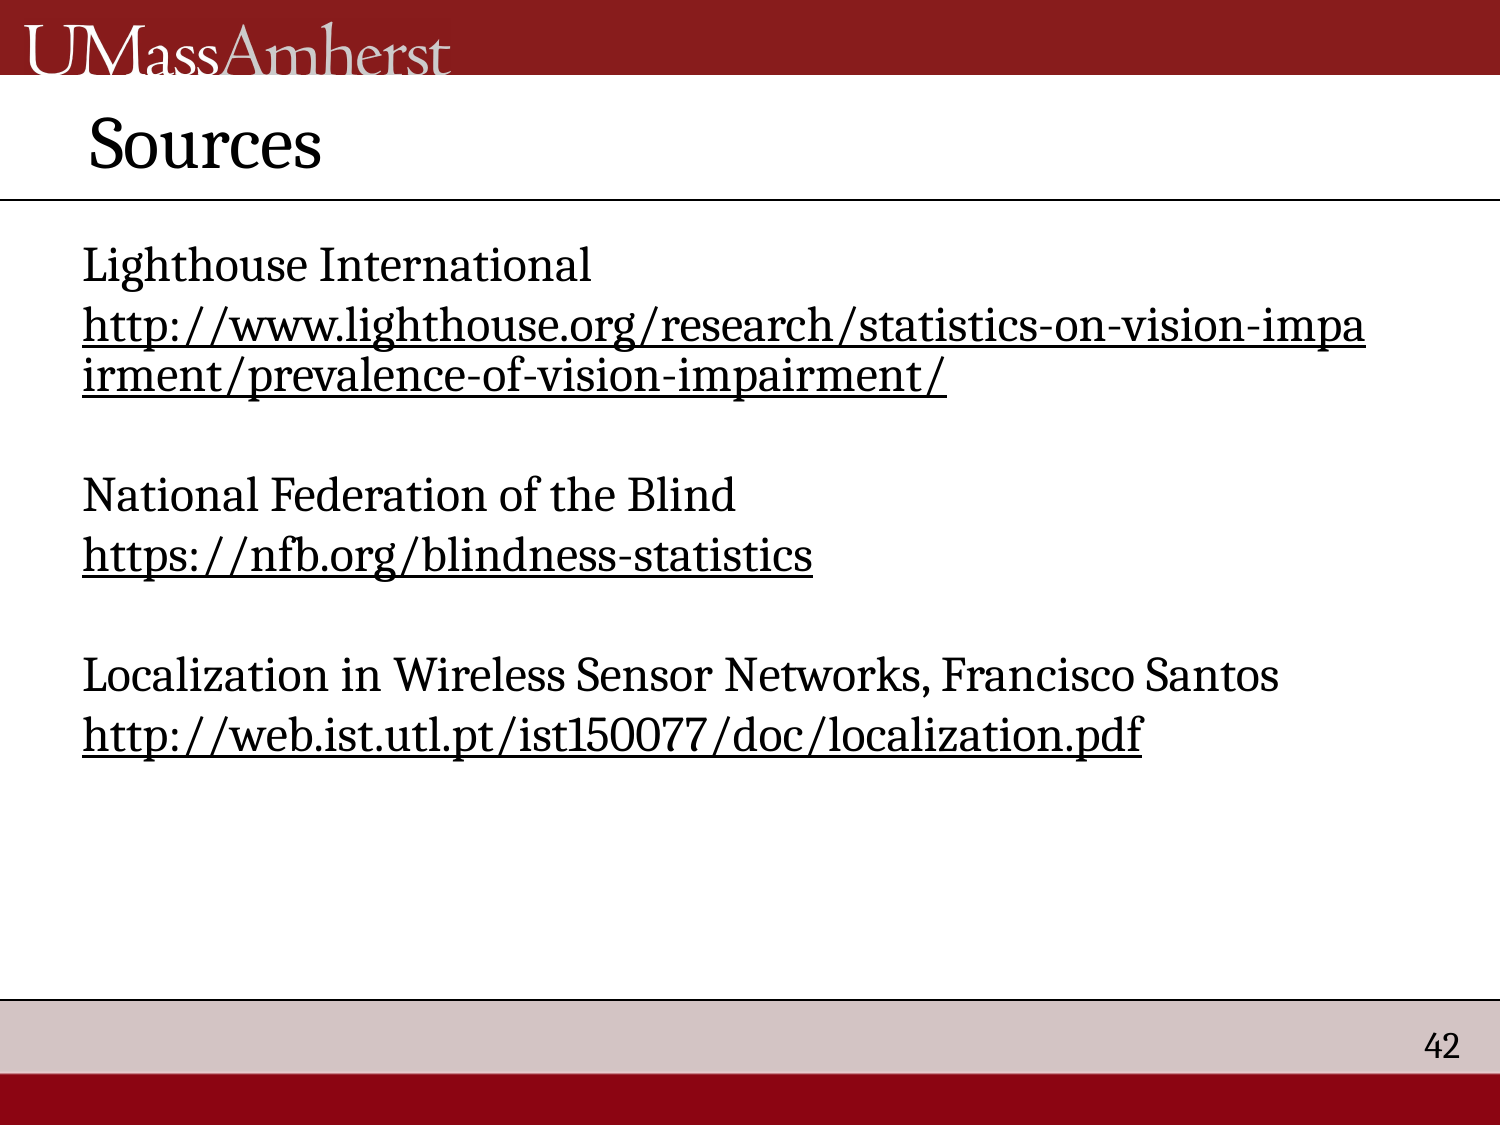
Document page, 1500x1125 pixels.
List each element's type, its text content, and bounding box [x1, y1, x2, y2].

picture [0, 0, 1500, 75]
picture [0, 1001, 1500, 1125]
list Lighthouse International http://www.lighthouse.org/research/statistics-on-vision-impairment/prevalence-of-vision-impairment/ National Federation of the Blind https://nfb.org/blindness-statistics Localization in Wireless Sensor Networks, Francisco Santos http://web.ist.utl.pt/ist150077/doc/localization.pdf [42, 216, 1393, 1032]
text_box 42 [1409, 1006, 1486, 1077]
title Sources [75, 45, 1425, 233]
